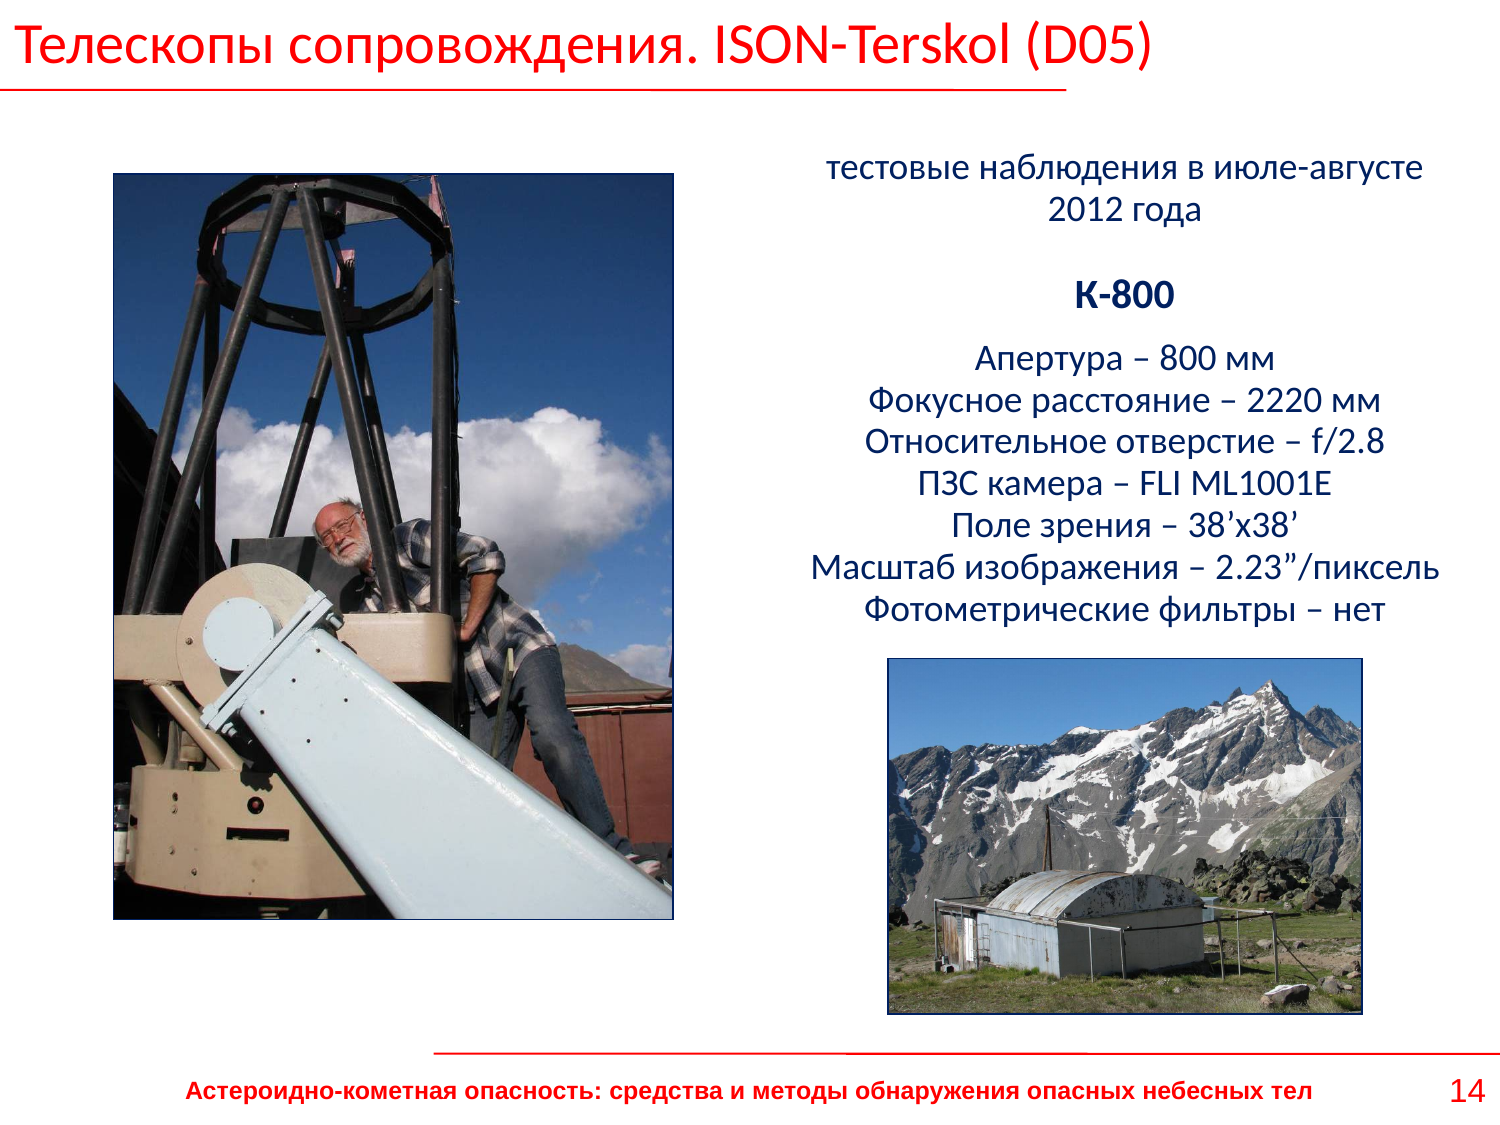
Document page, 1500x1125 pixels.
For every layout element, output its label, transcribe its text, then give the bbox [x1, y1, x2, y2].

text_box тестовые наблюдения в июле-августе 2012 года К-800 Апертура – 800 мм Фокусное расстояние – 2220 мм Относительное отверстие – f/2.8 ПЗС камера – FLI ML1001E Поле зрения – 38’x38’ Масштаб изображения – 2.23”/пиксель Фотометрические фильтры – нет [782, 138, 1468, 638]
text_box Астероидно-кометная опасность: средства и методы обнаружения опасных небесных тел [0, 1066, 1426, 1113]
picture [888, 658, 1362, 1014]
text_box 14 [1426, 1061, 1500, 1117]
text_box Телескопы сопровождения. ISON-Terskol (D05) [0, 0, 1500, 80]
picture [114, 174, 673, 920]
